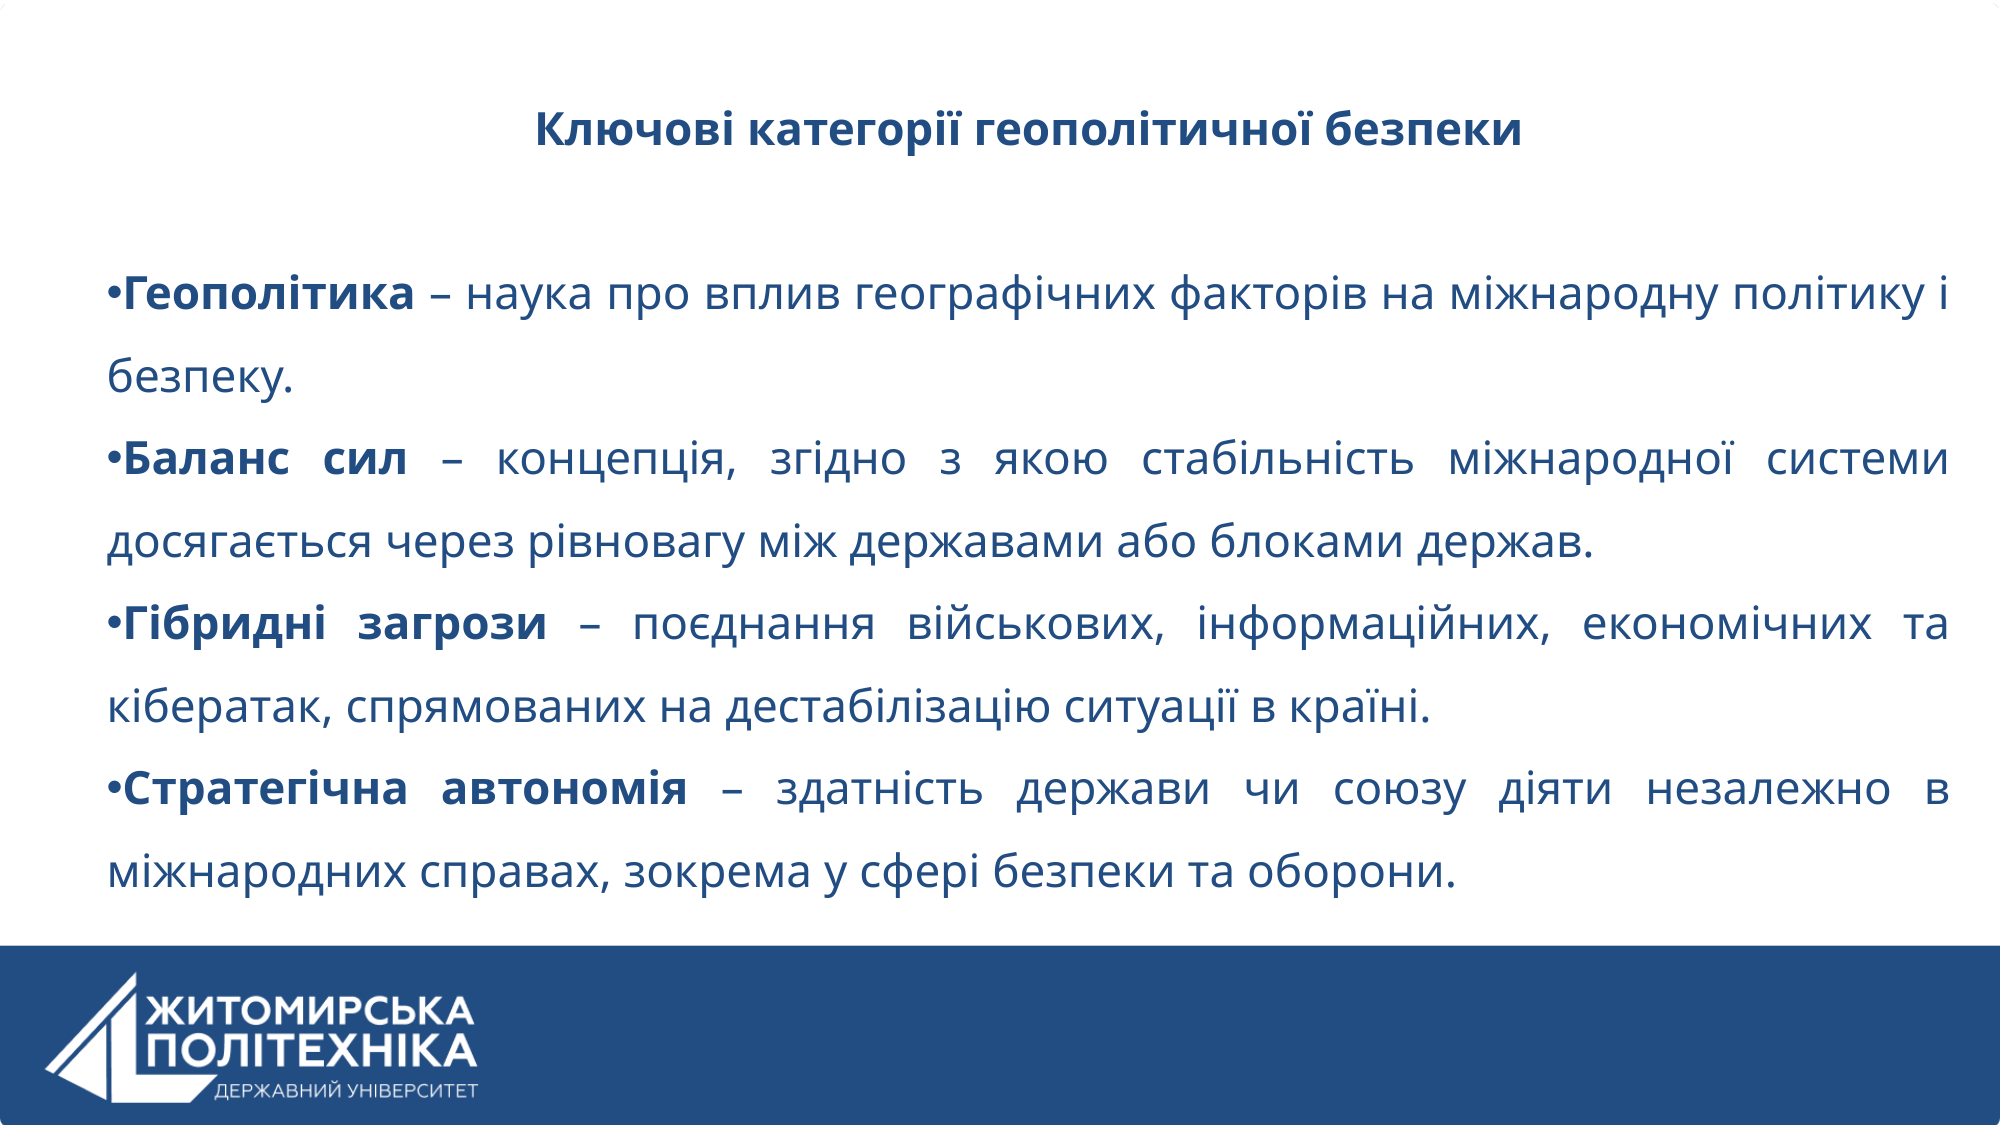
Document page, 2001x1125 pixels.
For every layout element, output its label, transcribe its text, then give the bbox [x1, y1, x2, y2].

text_box Ключові категорії геополітичної безпеки Геополітика – наука про вплив географічних факторів на міжнародну політику і безпеку. Баланс сил – концепція, згідно з якою стабільність міжнародної системи досягається через рівновагу між державами або блоками держав. Гібридні загрози – поєднання військових, інформаційних, економічних та кібератак, спрямованих на дестабілізацію ситуації в країні. Стратегічна автономія – здатність держави чи союзу діяти незалежно в міжнародних справах, зокрема у сфері безпеки та оборони. [91, 64, 1967, 904]
picture [0, 3, 2000, 1125]
